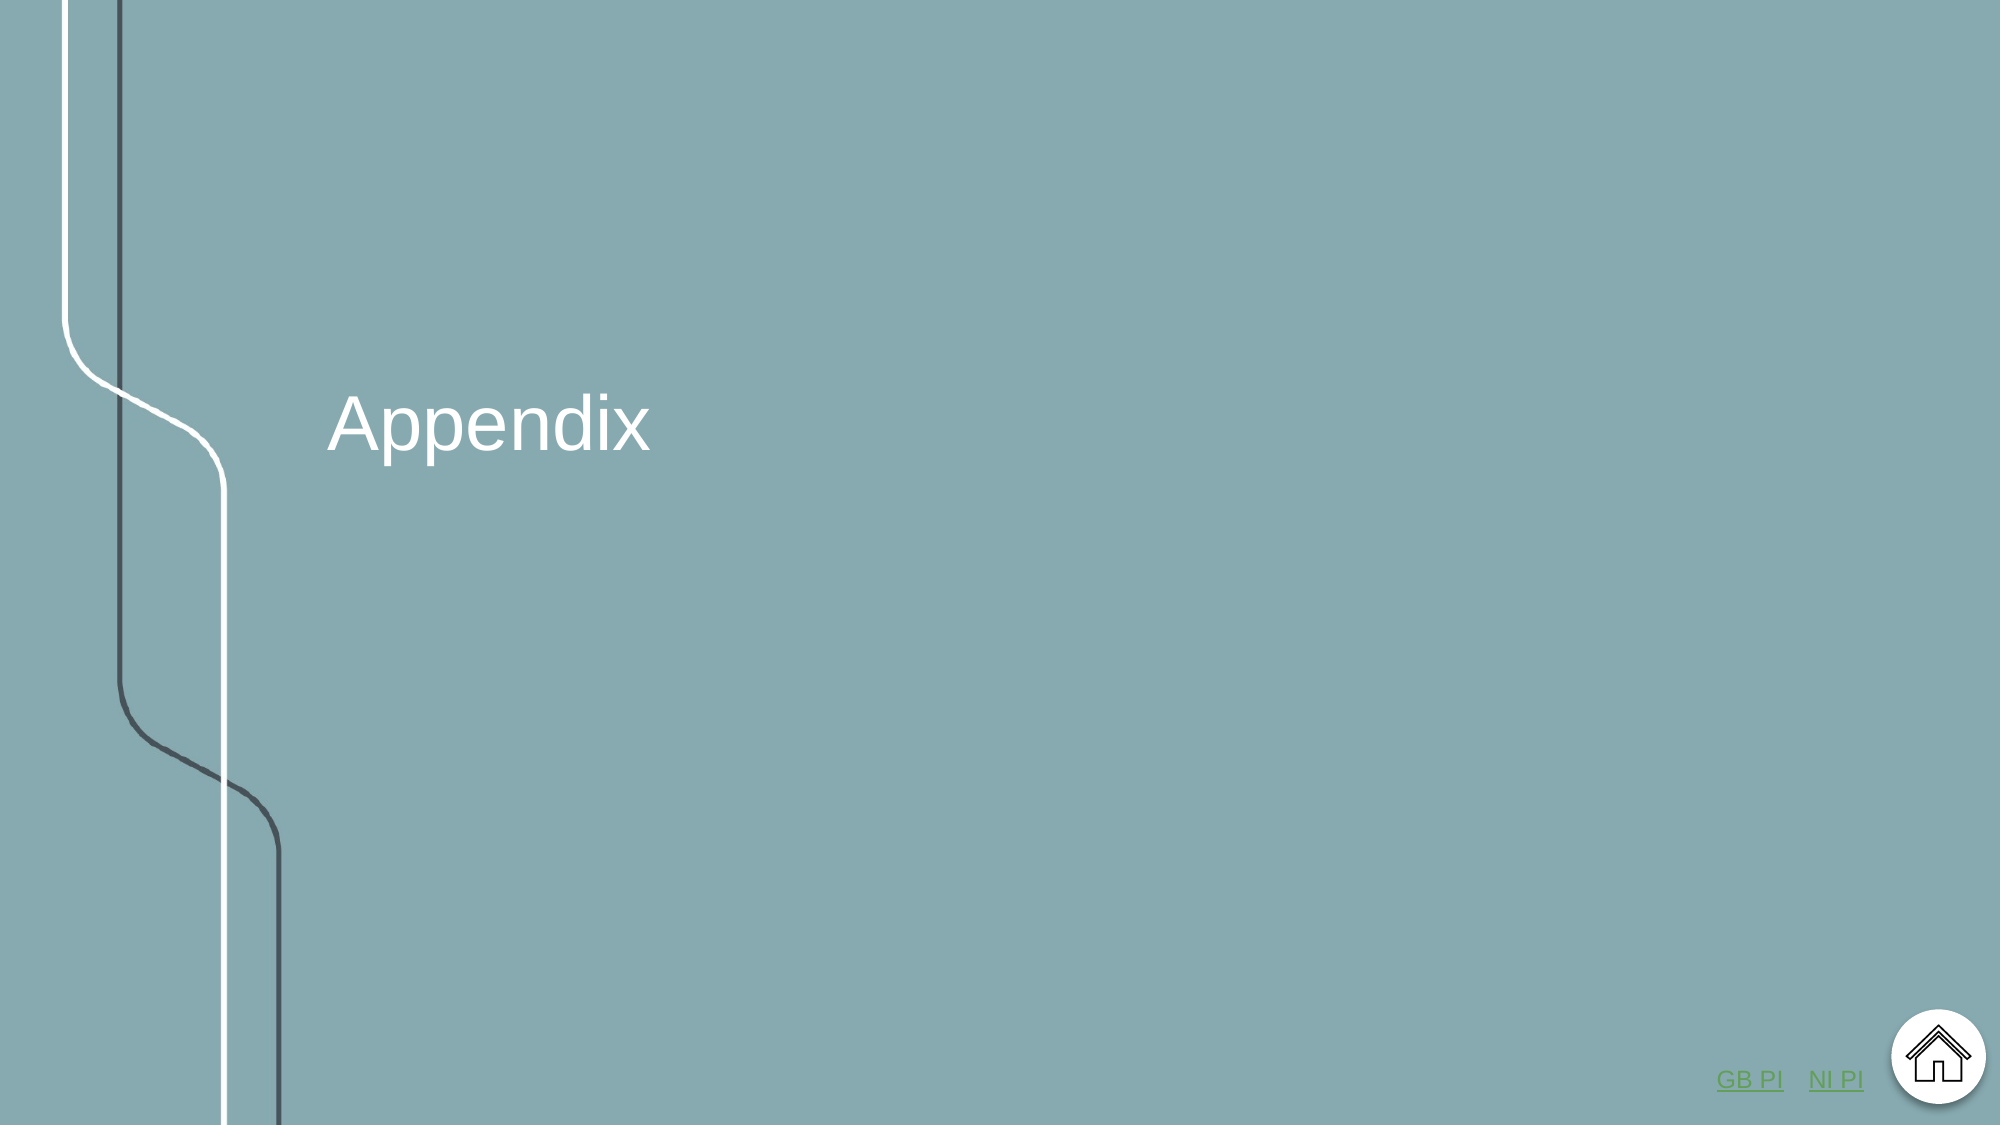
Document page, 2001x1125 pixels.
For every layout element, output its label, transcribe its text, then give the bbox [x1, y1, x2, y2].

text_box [1701, 1056, 1881, 1103]
list Appendix [312, 355, 1907, 474]
text_box [0, 1040, 1800, 1123]
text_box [1891, 1009, 1987, 1105]
picture [0, 0, 2000, 1125]
